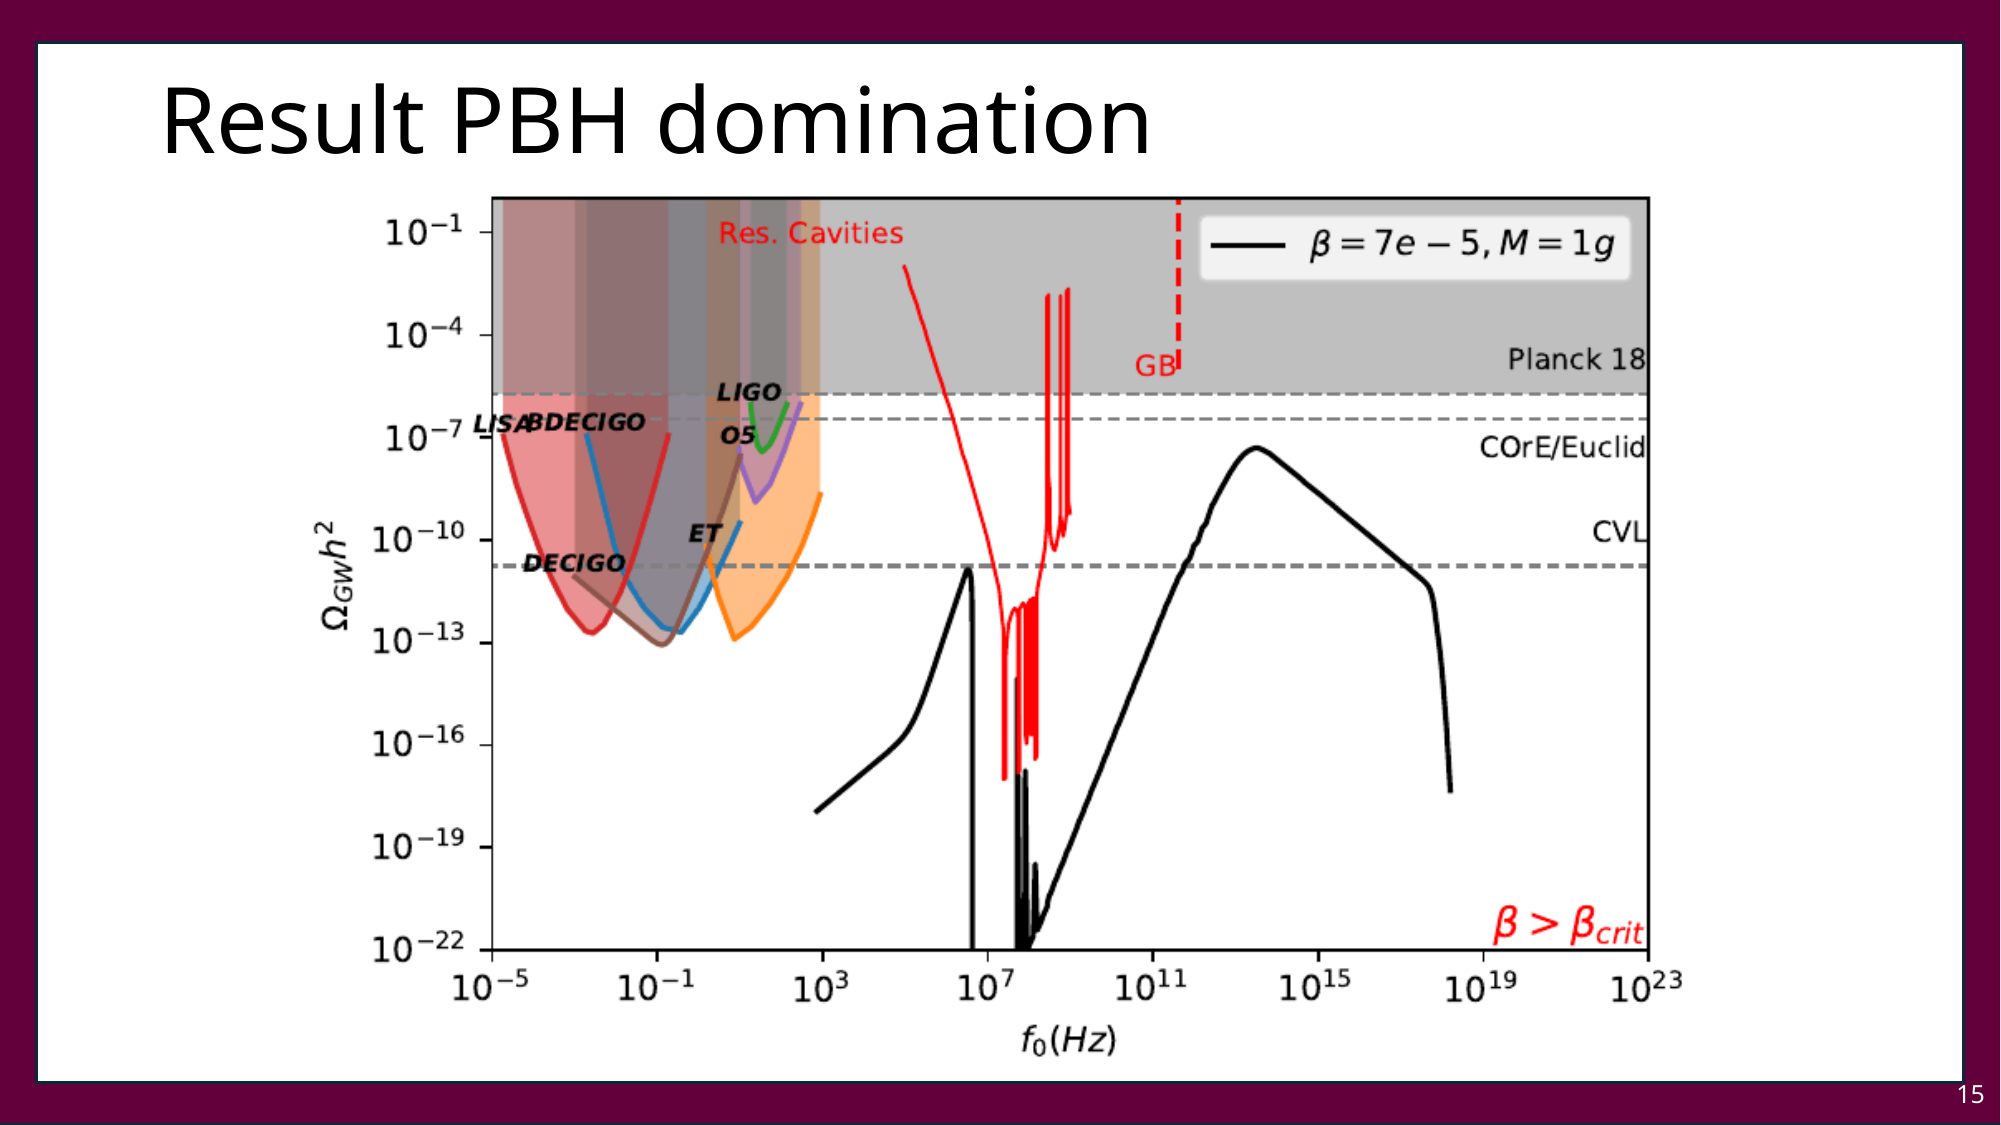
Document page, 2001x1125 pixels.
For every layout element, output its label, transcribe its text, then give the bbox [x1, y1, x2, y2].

slide_number 15 [1550, 1065, 2000, 1125]
title Result PBH domination [144, 15, 1870, 233]
picture [305, 183, 1695, 1075]
